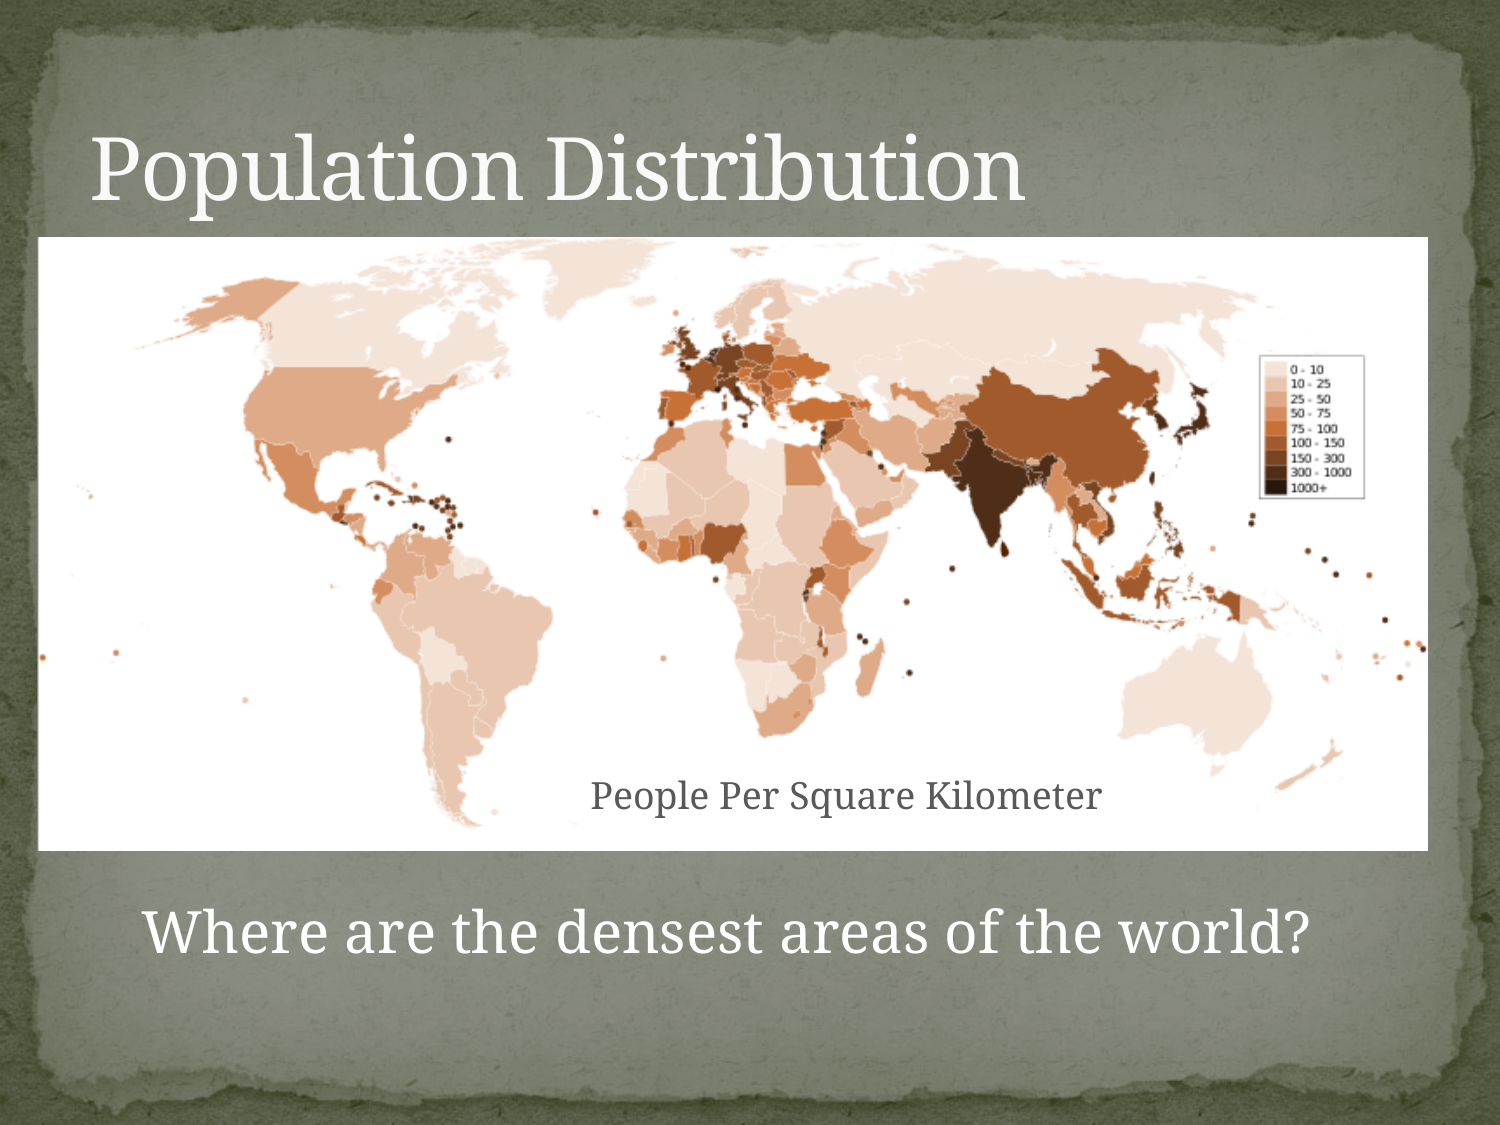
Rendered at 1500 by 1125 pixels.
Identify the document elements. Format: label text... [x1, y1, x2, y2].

text_box Where are the densest areas of the world? [126, 887, 1327, 973]
title Population Distribution [74, 24, 1425, 225]
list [38, 238, 1429, 852]
